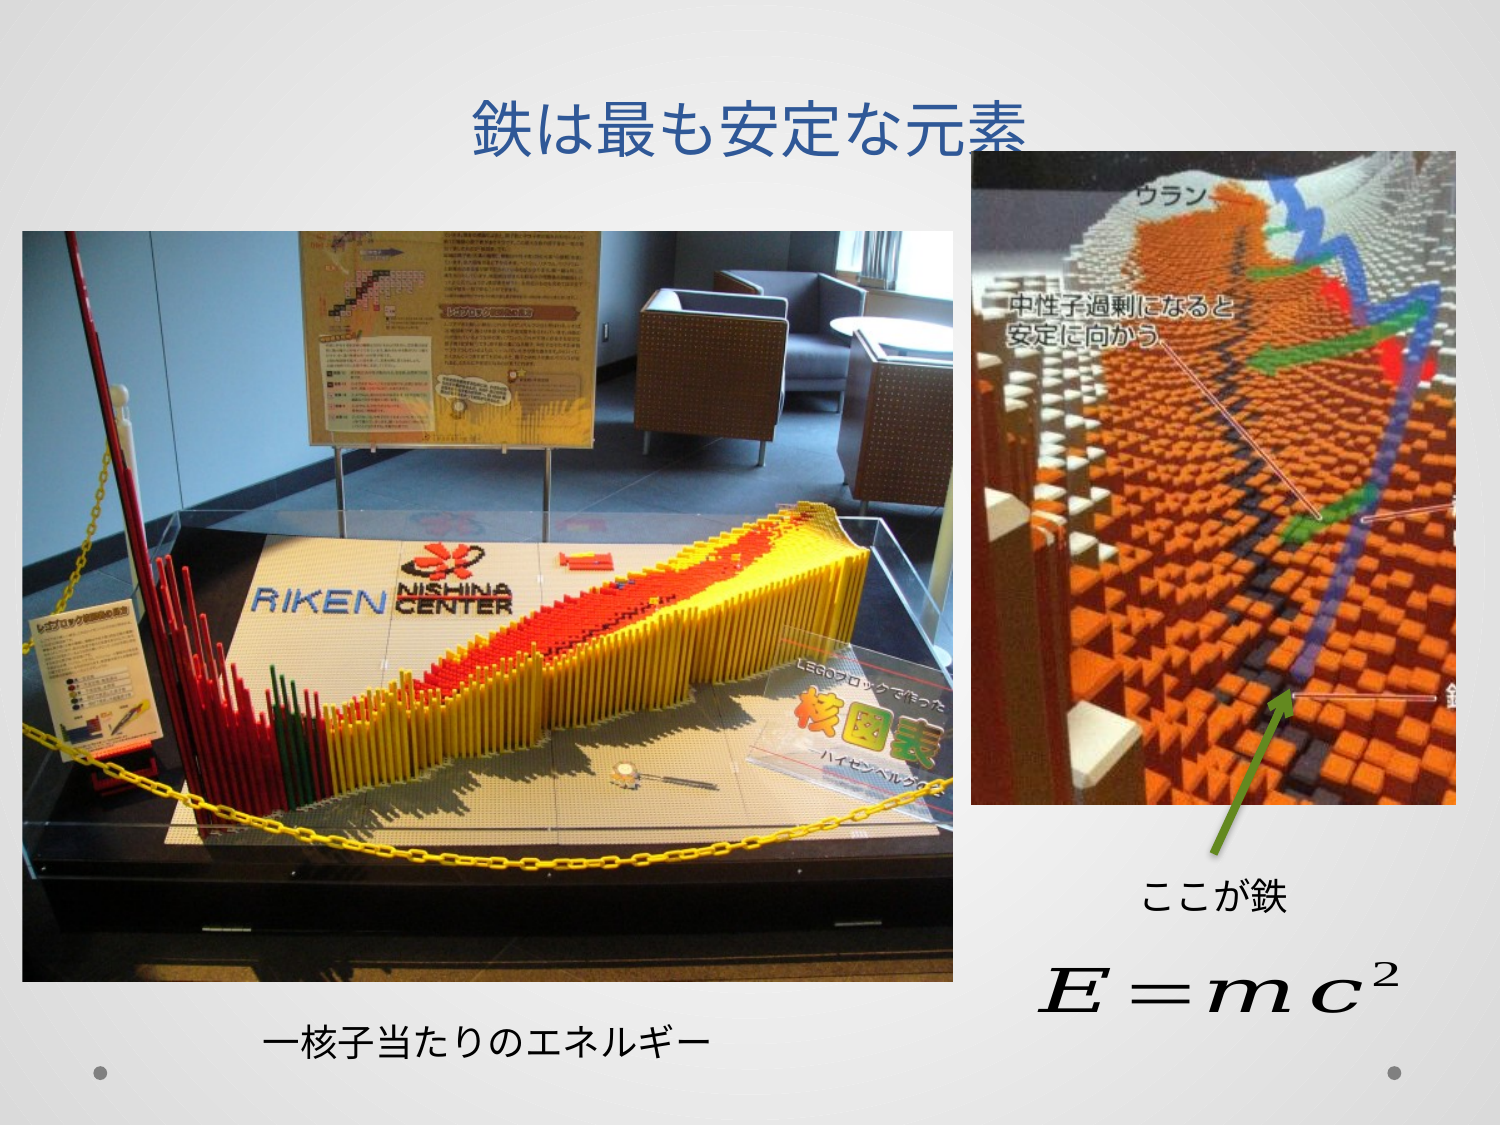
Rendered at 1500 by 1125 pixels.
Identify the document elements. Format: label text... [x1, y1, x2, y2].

text_box 一核子当たりのエネルギー [91, 1011, 884, 1072]
text_box ここが鉄 [1112, 865, 1314, 926]
title 鉄は最も安定な元素 [75, 45, 1425, 173]
picture [970, 151, 1457, 805]
picture [21, 231, 954, 982]
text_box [1213, 688, 1291, 855]
